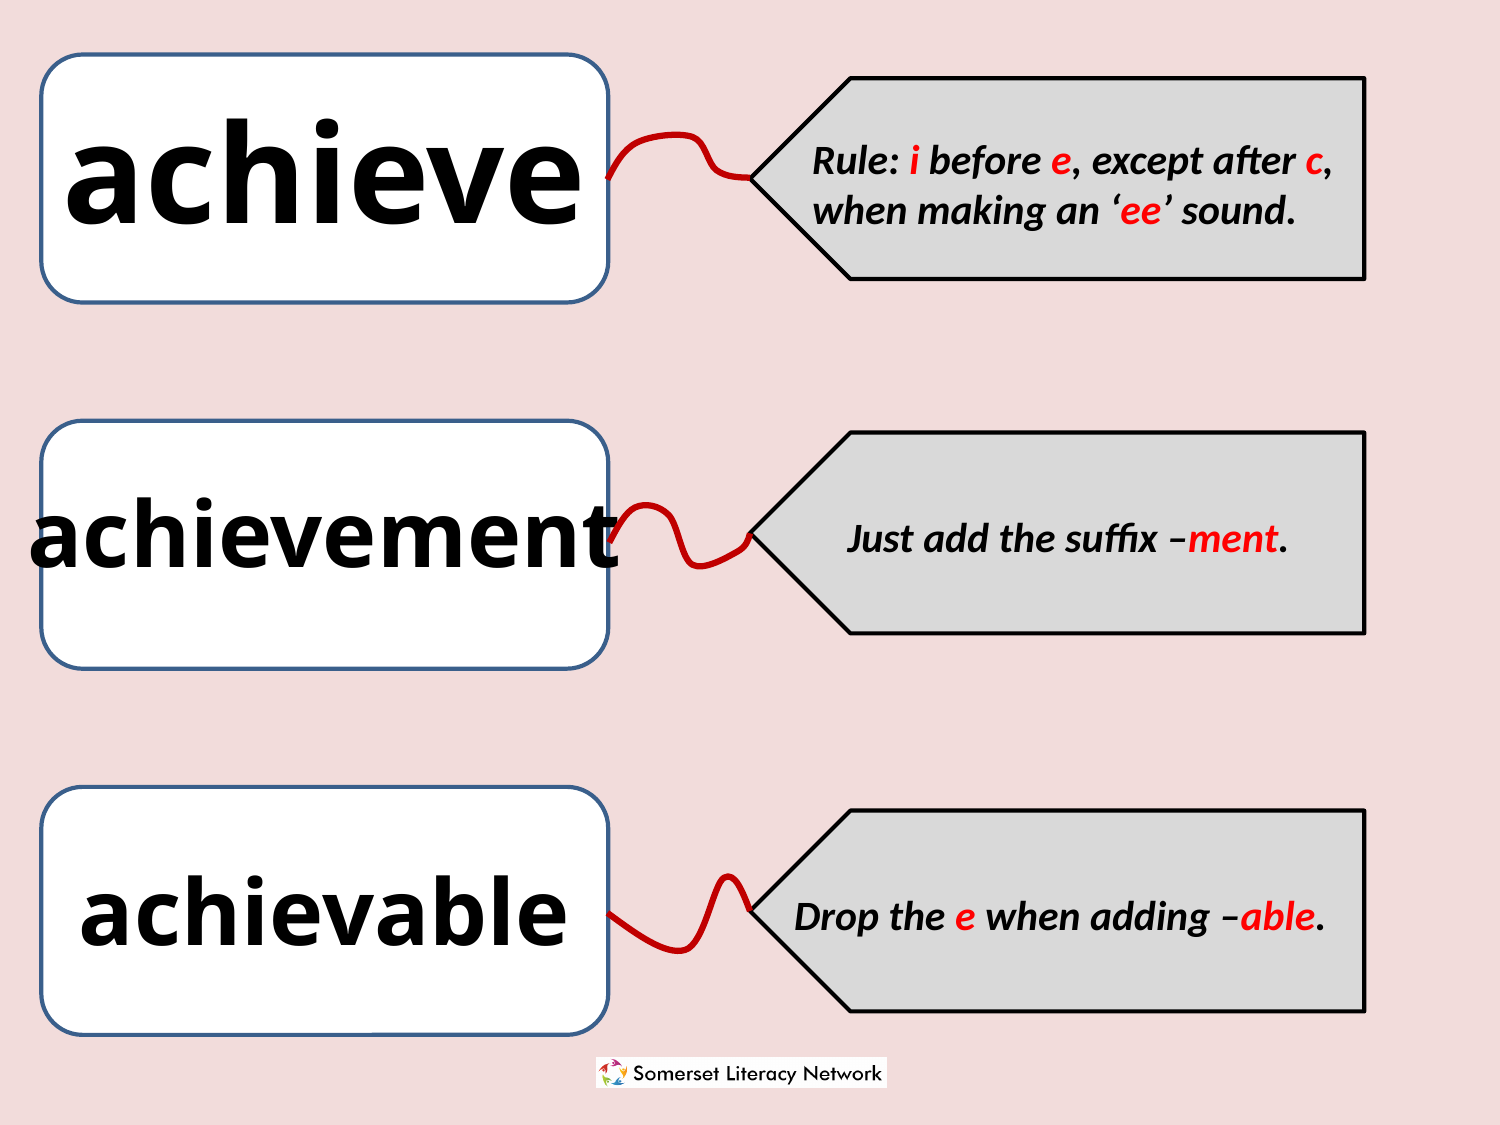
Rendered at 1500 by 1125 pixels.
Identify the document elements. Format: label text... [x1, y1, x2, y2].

text_box [39, 593, 611, 671]
text_box [606, 133, 751, 180]
text_box Drop the e when adding –able. [779, 881, 1500, 947]
text_box [800, 76, 1367, 125]
text_box [39, 784, 611, 845]
text_box [39, 258, 611, 305]
text_box [809, 241, 1367, 282]
text_box Just add the suffix –ment. [832, 503, 1500, 569]
text_box achievable [0, 845, 798, 971]
text_box [798, 947, 1367, 1014]
text_box [608, 504, 751, 568]
text_box [798, 808, 1367, 881]
picture [596, 1056, 887, 1088]
text_box achieve [0, 78, 798, 258]
footer [512, 1042, 988, 1103]
text_box [39, 418, 611, 467]
text_box Rule: i before e, except after c, when making an ‘ee’ sound. [797, 125, 1500, 241]
text_box [43, 52, 607, 78]
text_box [798, 430, 1367, 636]
text_box achievement [0, 467, 798, 593]
text_box [39, 971, 611, 1037]
text_box [606, 875, 751, 952]
